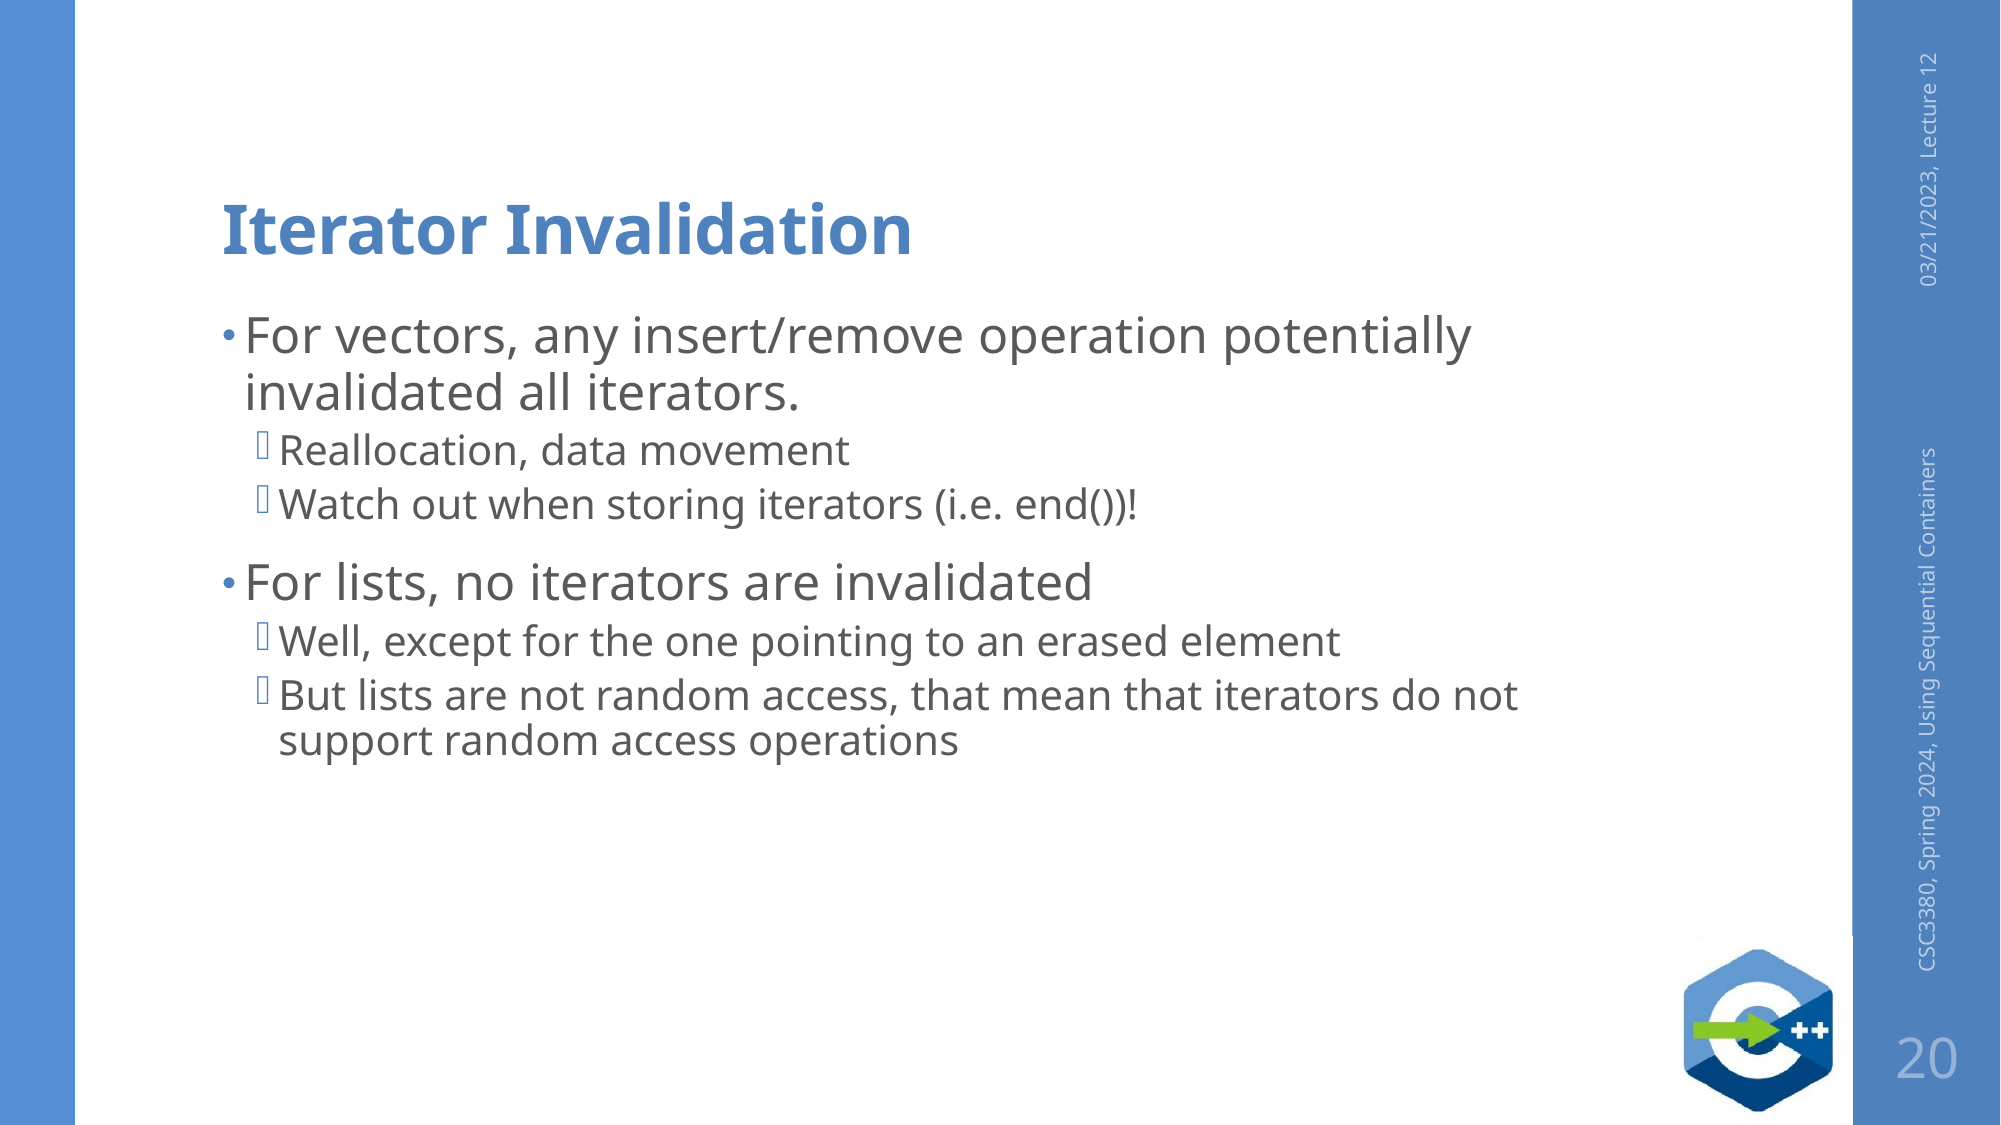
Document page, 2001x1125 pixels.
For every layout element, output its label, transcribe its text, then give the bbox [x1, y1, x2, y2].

list For vectors, any insert/remove operation potentially invalidated all iterators. Reallocation, data movement Watch out when storing iterators (i.e. end())! For lists, no iterators are invalidated Well, except for the one pointing to an erased element But lists are not random access, that mean that iterators do not support random access operations [206, 299, 1617, 1014]
slide_number 20 [1852, 1012, 2000, 1110]
picture [1663, 936, 1853, 1125]
footer CSC3380, Spring 2024, Using Sequential Containers [1897, 400, 1958, 988]
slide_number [1897, 37, 1958, 351]
title Iterator Invalidation [206, 48, 1797, 278]
